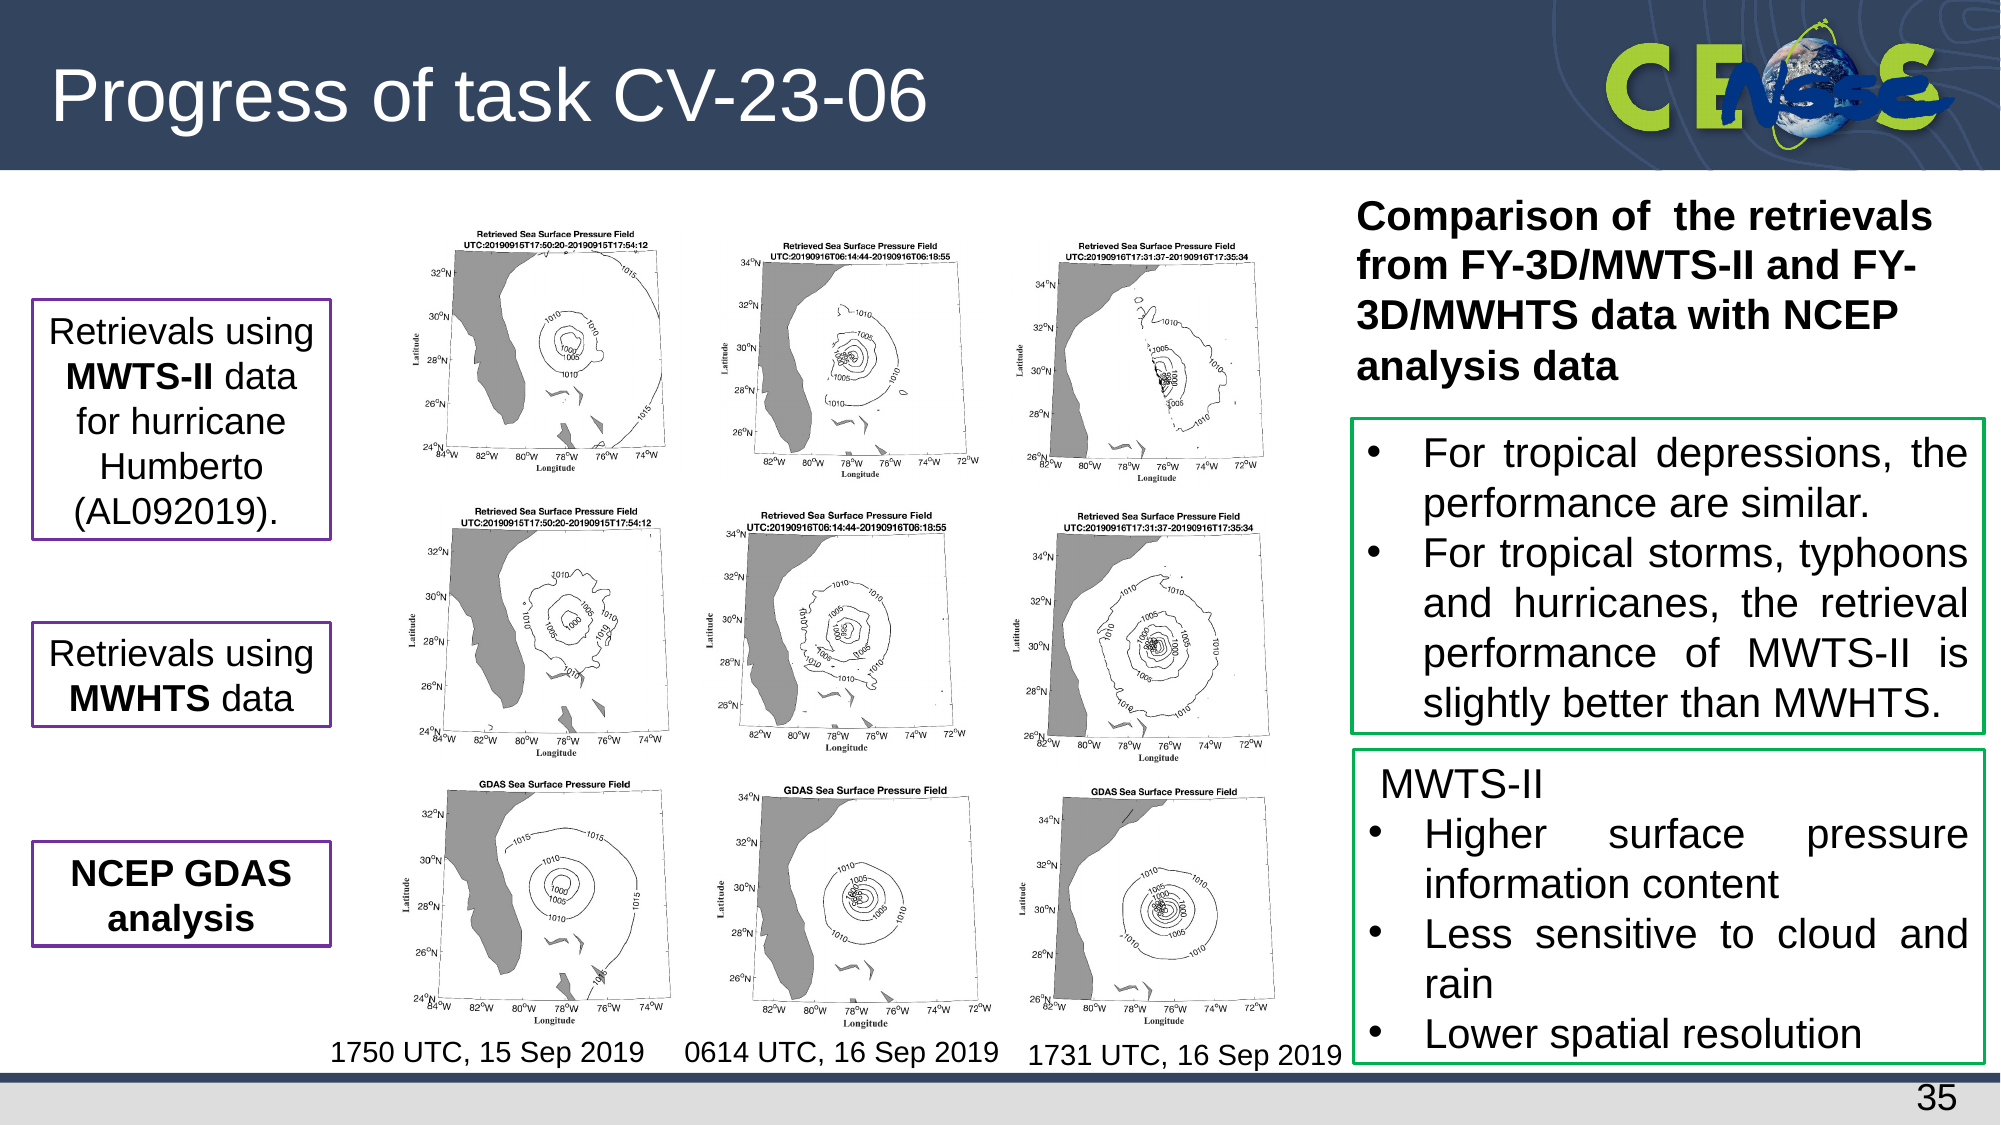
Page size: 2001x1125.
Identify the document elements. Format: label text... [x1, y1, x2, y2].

text_box MWTS-II Higher surface pressure information content Less sensitive to cloud and rain Lower spatial resolution [1353, 749, 1985, 1064]
picture [707, 781, 997, 1031]
picture [1011, 772, 1291, 1029]
picture [409, 226, 682, 476]
text_box Retrievals using MWHTS data [32, 622, 331, 727]
text_box Retrievals using MWTS-II data for hurricane Humberto (AL092019). [32, 299, 331, 540]
text_box NCEP GDAS analysis [32, 841, 331, 947]
picture [398, 503, 679, 761]
picture [396, 763, 686, 1029]
text_box 0614 UTC, 16 Sep 2019 [669, 1025, 1012, 1076]
picture [699, 509, 968, 755]
text_box 1750 UTC, 15 Sep 2019 [315, 1025, 669, 1076]
text_box 35 [1901, 1065, 2000, 1125]
picture [1006, 508, 1281, 766]
picture [1009, 238, 1275, 486]
title Comparison of the retrievals from FY-3D/MWTS-II and FY-3D/MWHTS data with NCEP analysis data [1341, 180, 1988, 411]
picture [716, 238, 989, 482]
text_box 1731 UTC, 16 Sep 2019 [1012, 1028, 1375, 1079]
text_box For tropical depressions, the performance are similar. For tropical storms, typhoons and hurricanes, the retrieval performance of MWTS-II is slightly better than MWHTS. [1351, 418, 1984, 734]
picture [1606, 18, 1955, 150]
